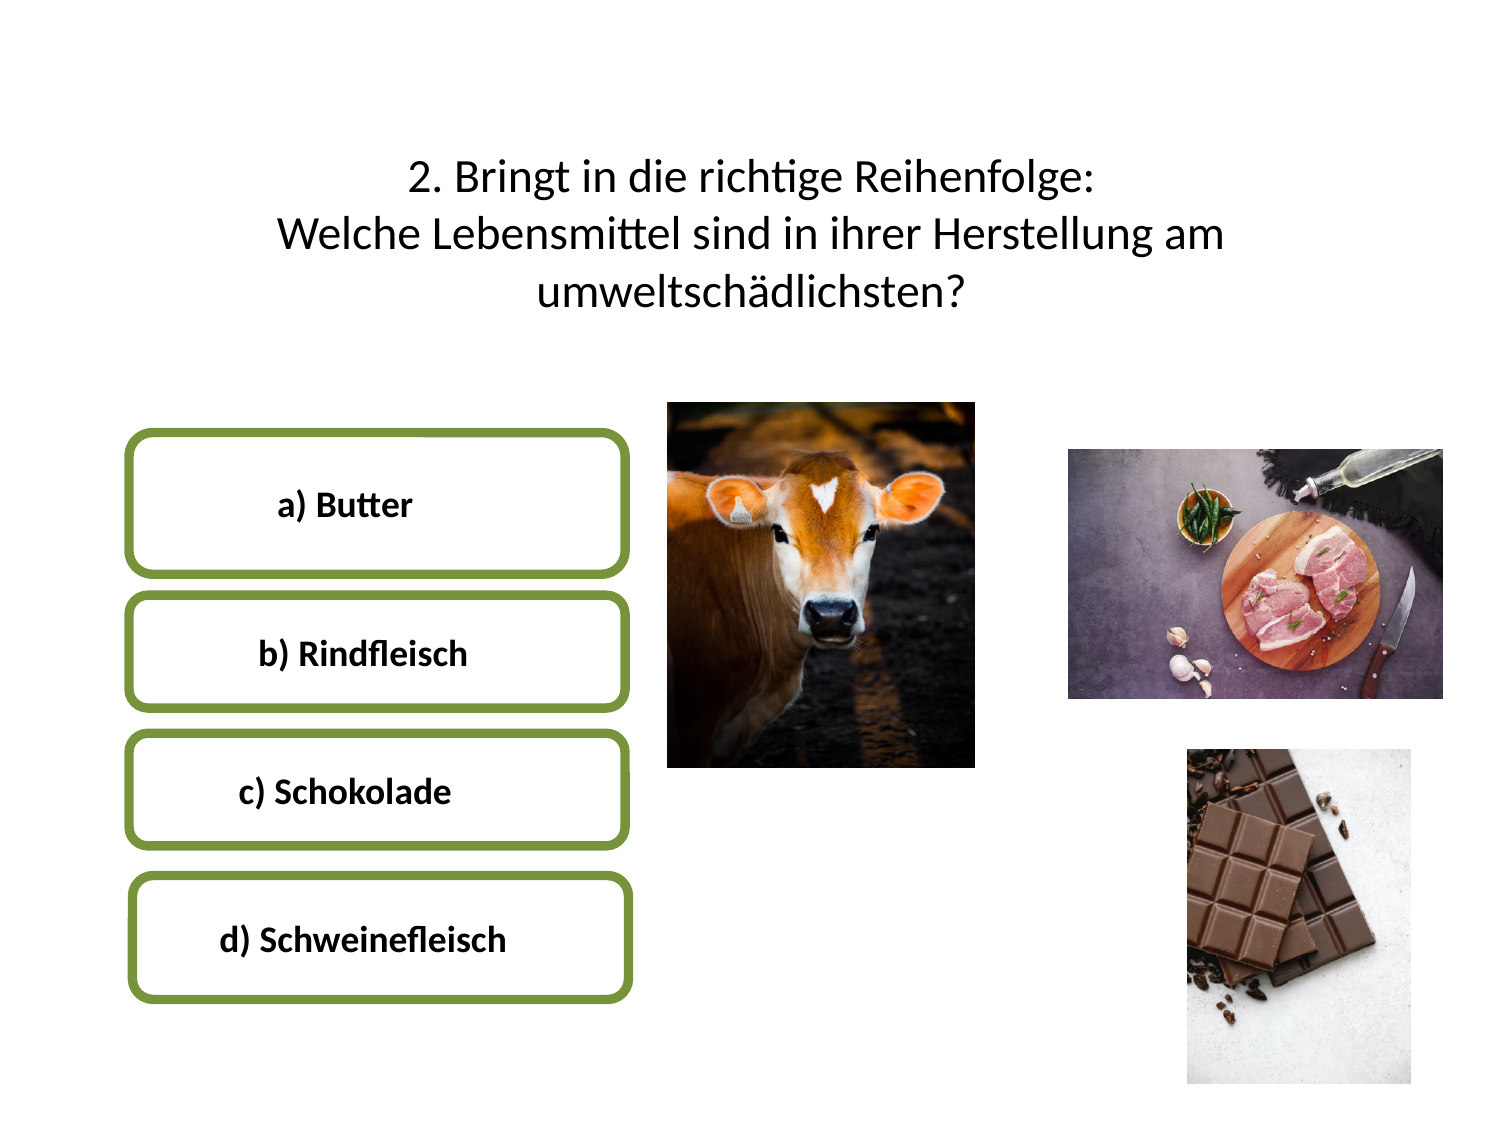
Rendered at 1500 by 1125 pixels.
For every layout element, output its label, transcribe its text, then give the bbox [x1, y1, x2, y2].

picture [666, 401, 975, 768]
text_box 2. Bringt in die richtige Reihenfolge: Welche Lebensmittel sind in ihrer Herstellung am umweltschädlichsten? [76, 137, 1427, 325]
text_box c) Schokolade [223, 759, 468, 819]
picture [1186, 749, 1411, 1085]
text_box [130, 873, 631, 1002]
text_box [126, 593, 628, 711]
text_box b) Rindfleisch [243, 621, 484, 682]
text_box d) Schweinefleisch [204, 907, 522, 967]
picture [1068, 449, 1443, 700]
text_box a) Butter [262, 473, 429, 533]
text_box [126, 430, 628, 577]
text_box [126, 731, 628, 849]
